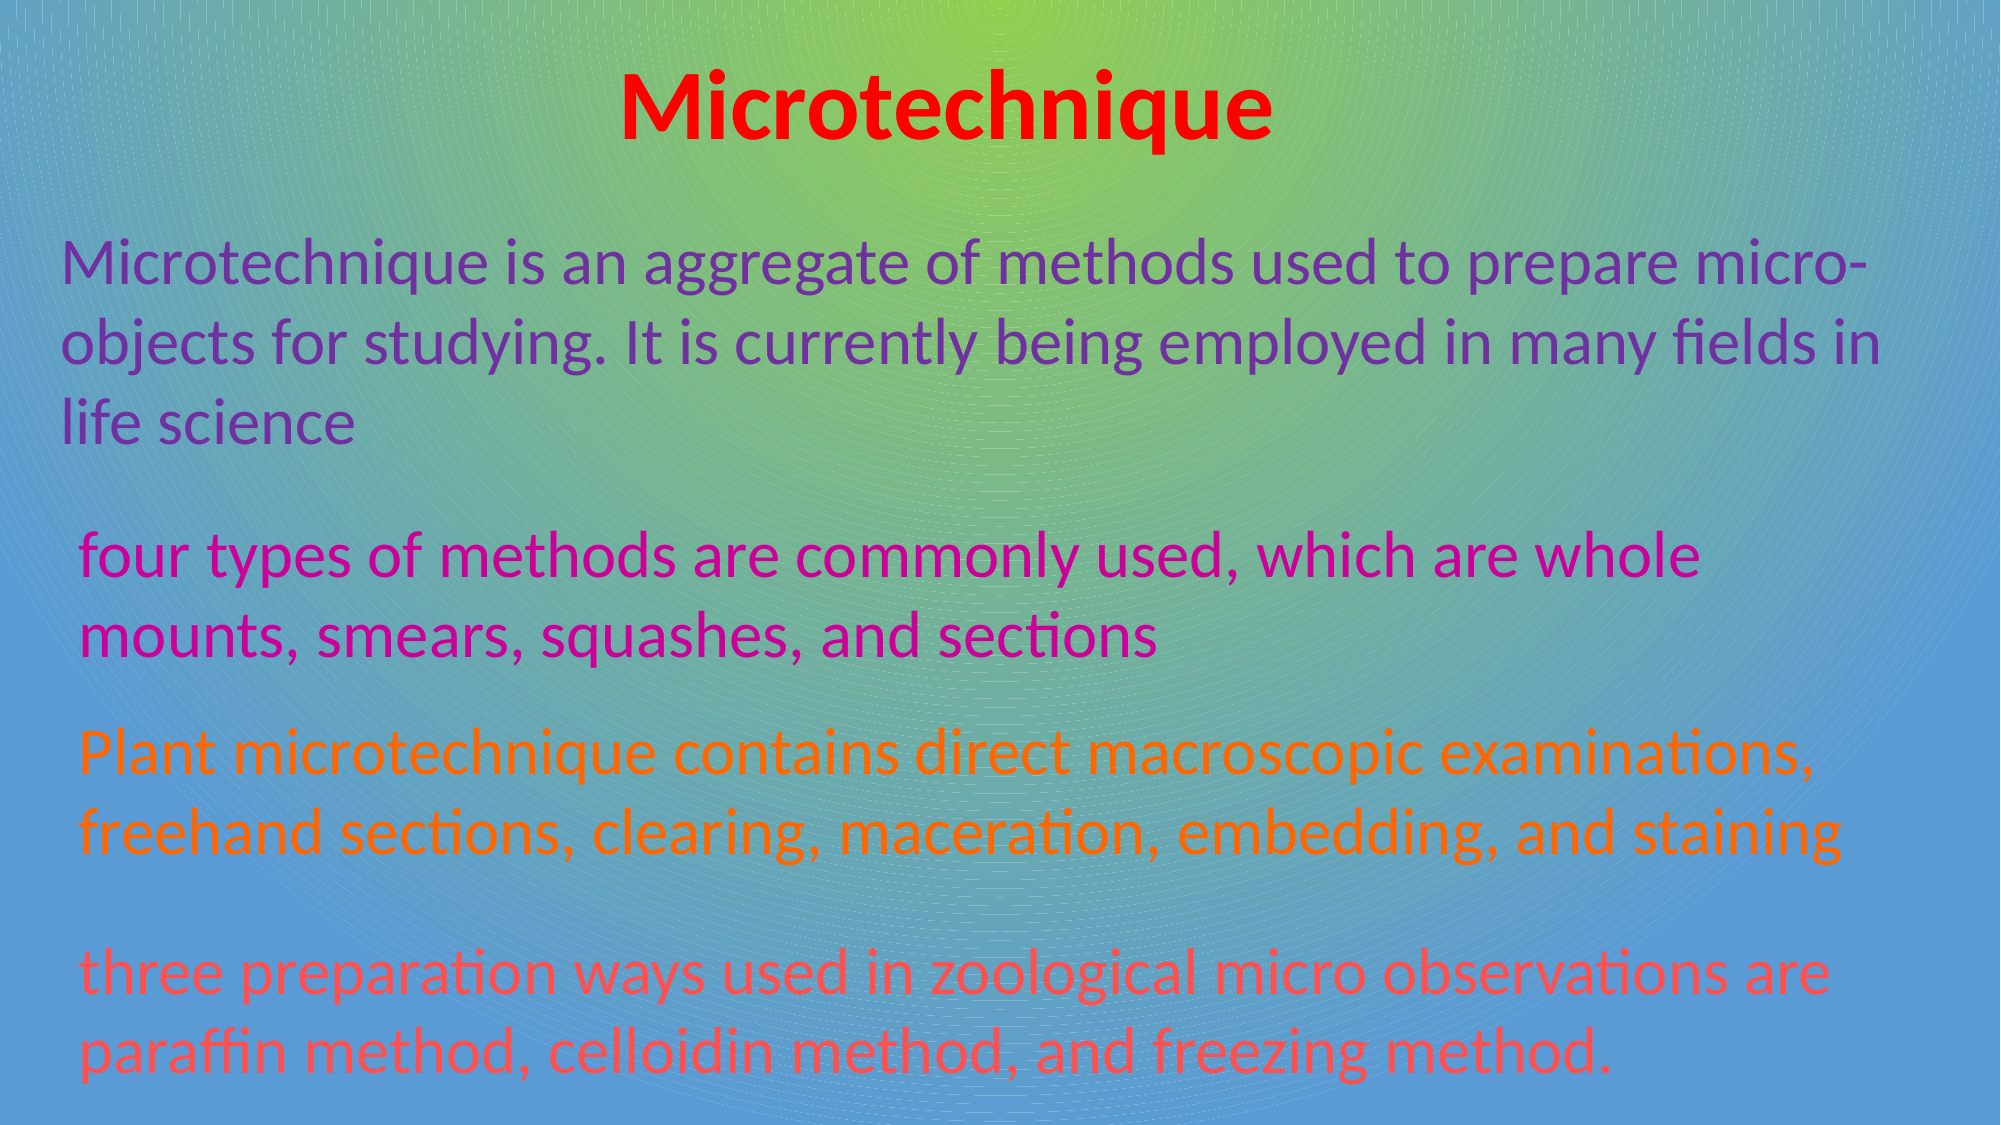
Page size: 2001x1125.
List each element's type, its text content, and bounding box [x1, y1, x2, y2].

text_box Microtechnique is an aggregate of methods used to prepare micro-objects for studying. It is currently being employed in many fields in life science [45, 210, 1903, 466]
text_box three preparation ways used in zoological micro observations are paraffin method, celloidin method, and freezing method. [64, 920, 1885, 1095]
text_box Plant microtechnique contains direct macroscopic examinations, freehand sections, clearing, maceration, embedding, and staining [64, 700, 1974, 876]
text_box Microtechnique [603, 31, 1291, 167]
text_box four types of methods are commonly used, which are whole mounts, smears, squashes, and sections [64, 503, 1934, 679]
